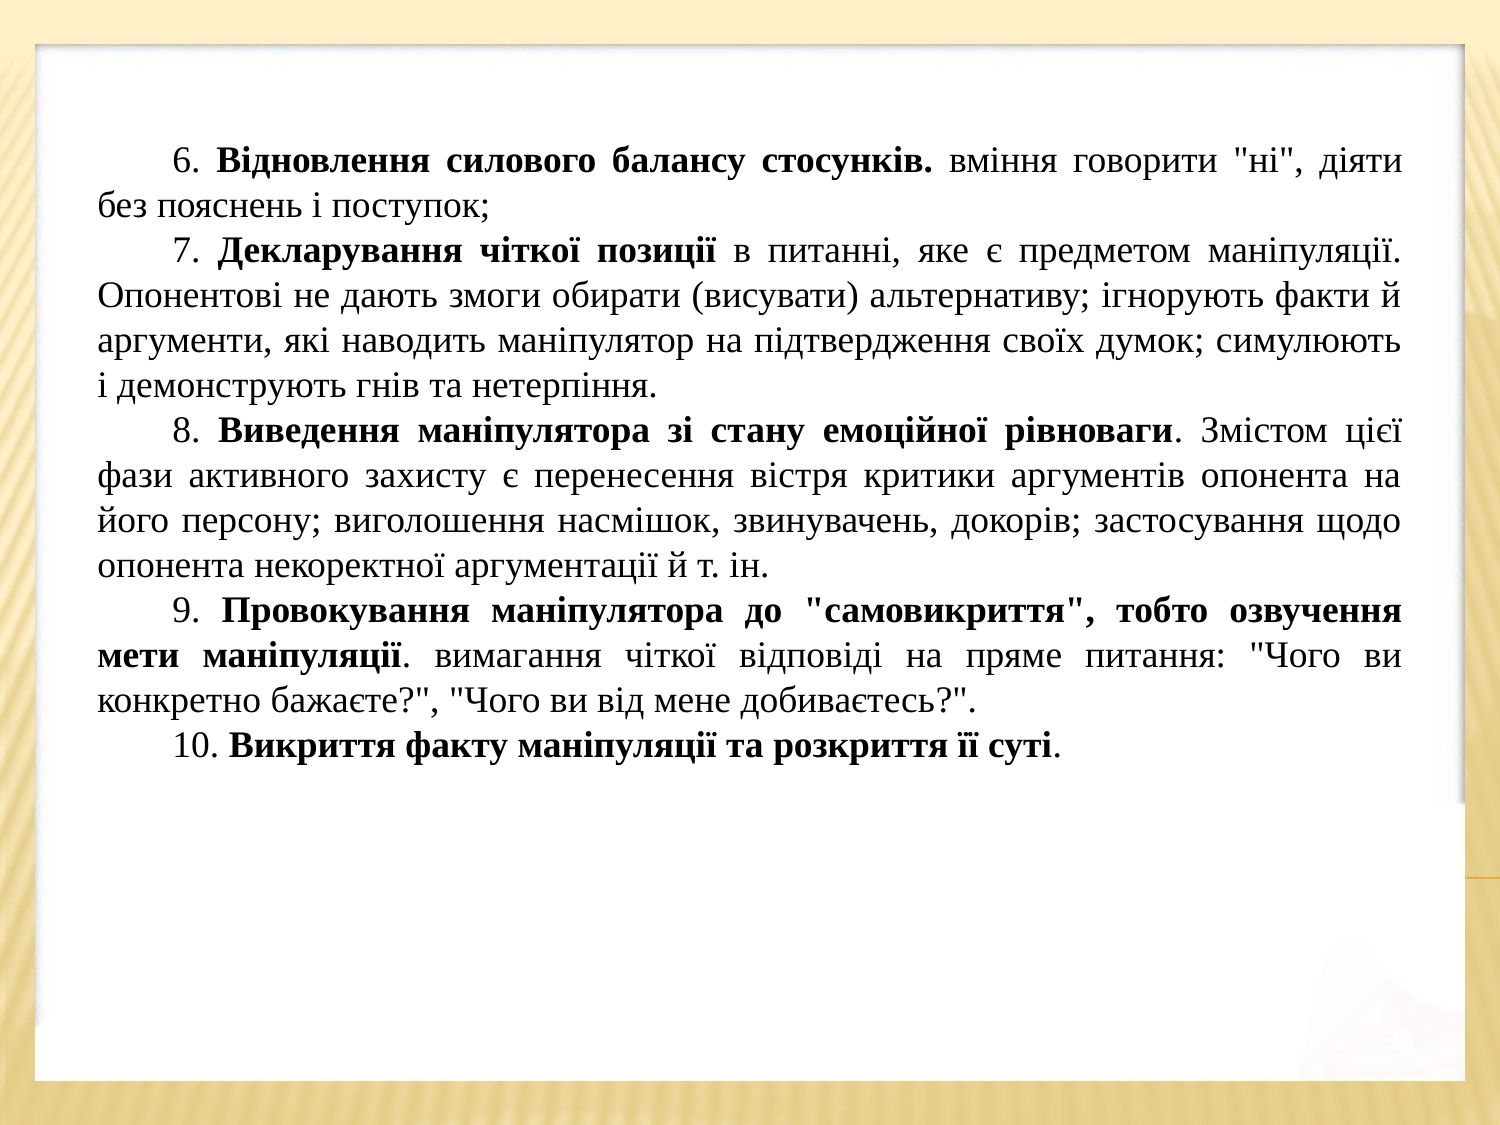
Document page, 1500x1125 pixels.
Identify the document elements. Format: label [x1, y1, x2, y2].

picture [34, 44, 1466, 1081]
